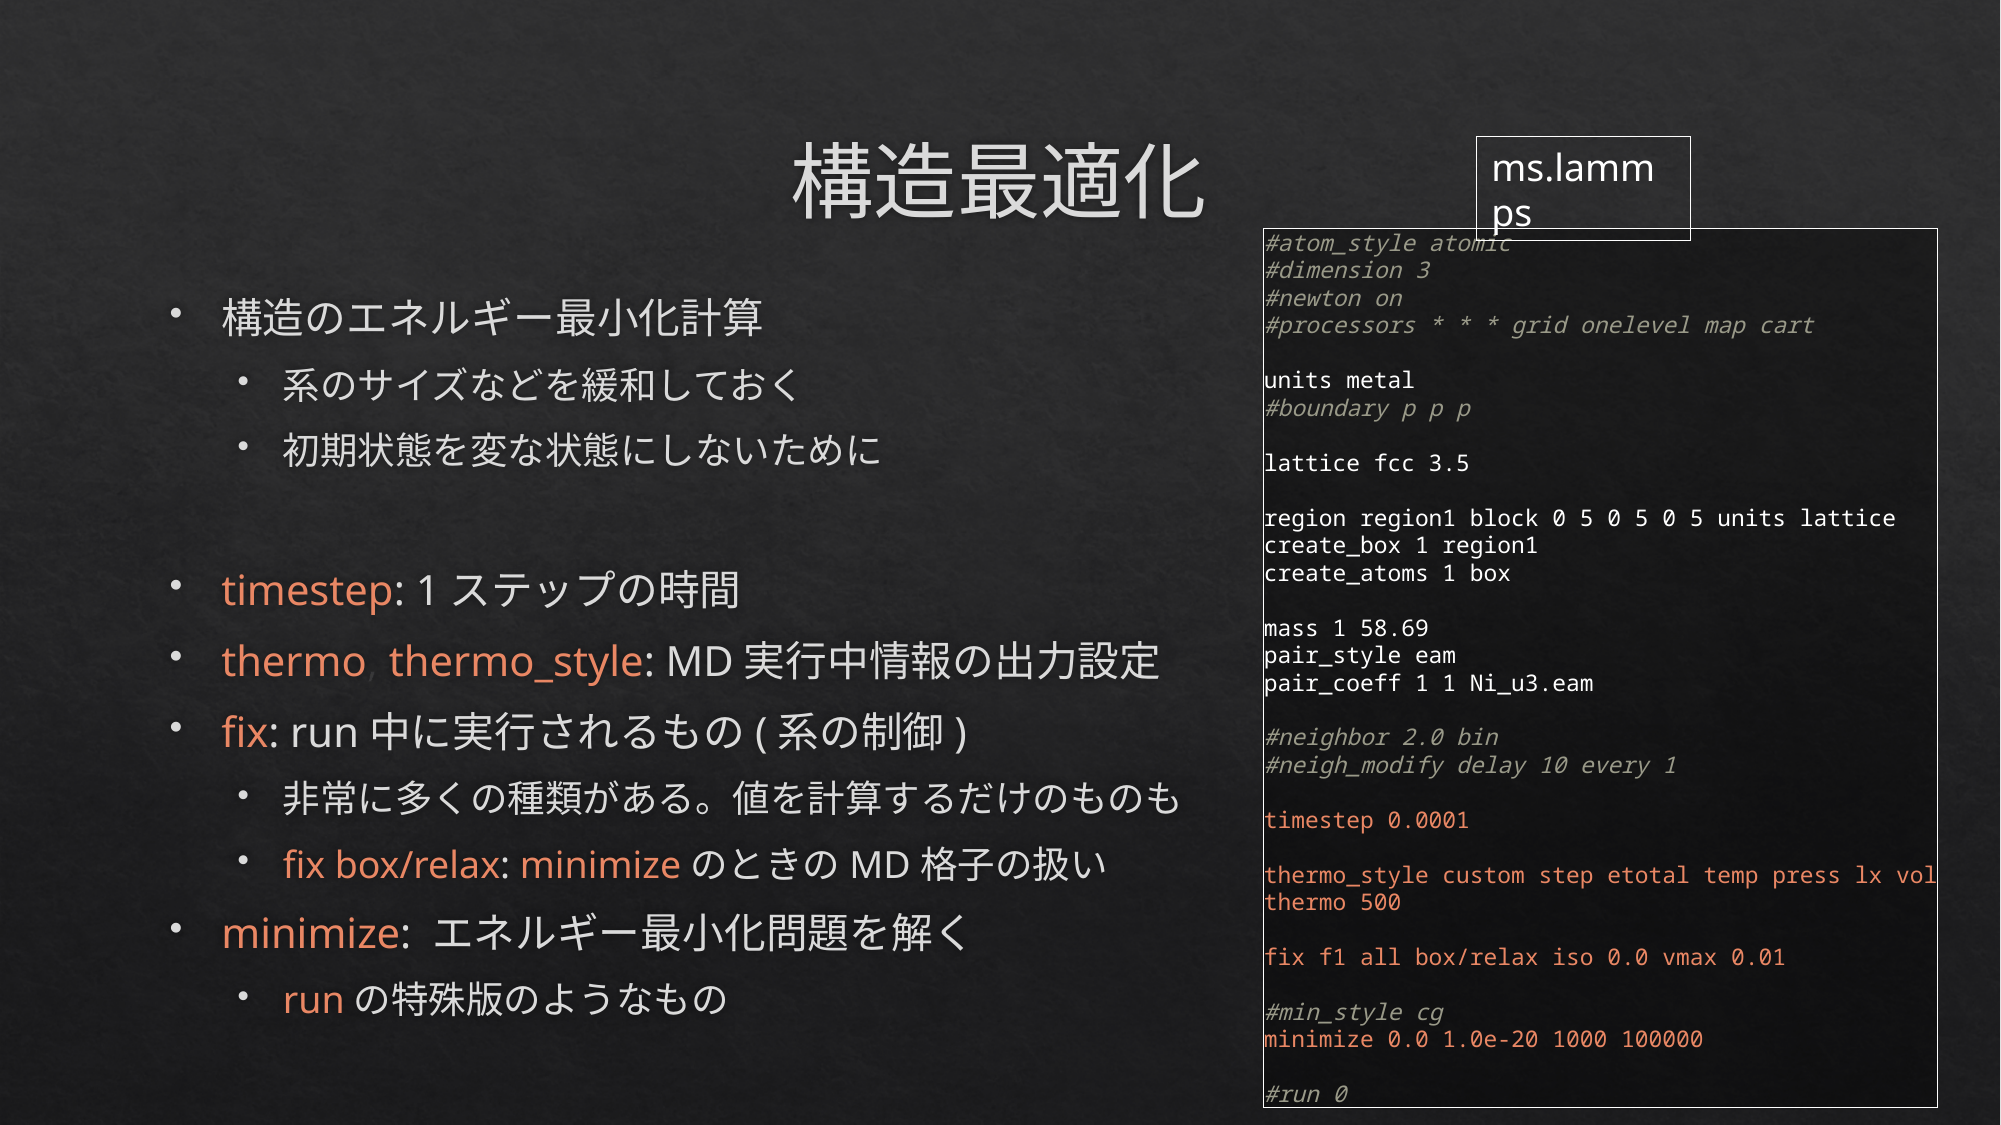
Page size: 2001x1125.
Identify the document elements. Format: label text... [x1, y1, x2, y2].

list 構造のエネルギー最小化計算 系のサイズなどを緩和しておく 初期状態を変な状態にしないために timestep: 1ステップの時間 thermo, thermo_style: MD実行中情報の出力設定 fix: run中に実行されるもの(系の制御) 非常に多くの種類がある。値を計算するだけのものも fix box/relax: minimizeのときのMD格子の扱い minimize: エネルギー最小化問題を解く runの特殊版のようなもの [149, 284, 1263, 1074]
title 構造最適化 [149, 99, 1849, 260]
text_box #atom_style atomic #dimension 3 #newton on #processors * * * grid onelevel map cart units metal #boundary p p p lattice fcc 3.5 region region1 block 0 5 0 5 0 5 units lattice create_box 1 region1 create_atoms 1 box mass 1 58.69 pair_style eam pair_coeff 1 1 Ni_u3.eam #neighbor 2.0 bin #neigh_modify delay 10 every 1 timestep 0.0001 thermo_style custom step etotal temp press lx vol thermo 500 fix f1 all box/relax iso 0.0 vmax 0.01 #min_style cg minimize 0.0 1.0e-20 1000 100000 #run 0 [1263, 228, 1938, 1108]
text_box ms.lammps [1476, 136, 1691, 241]
